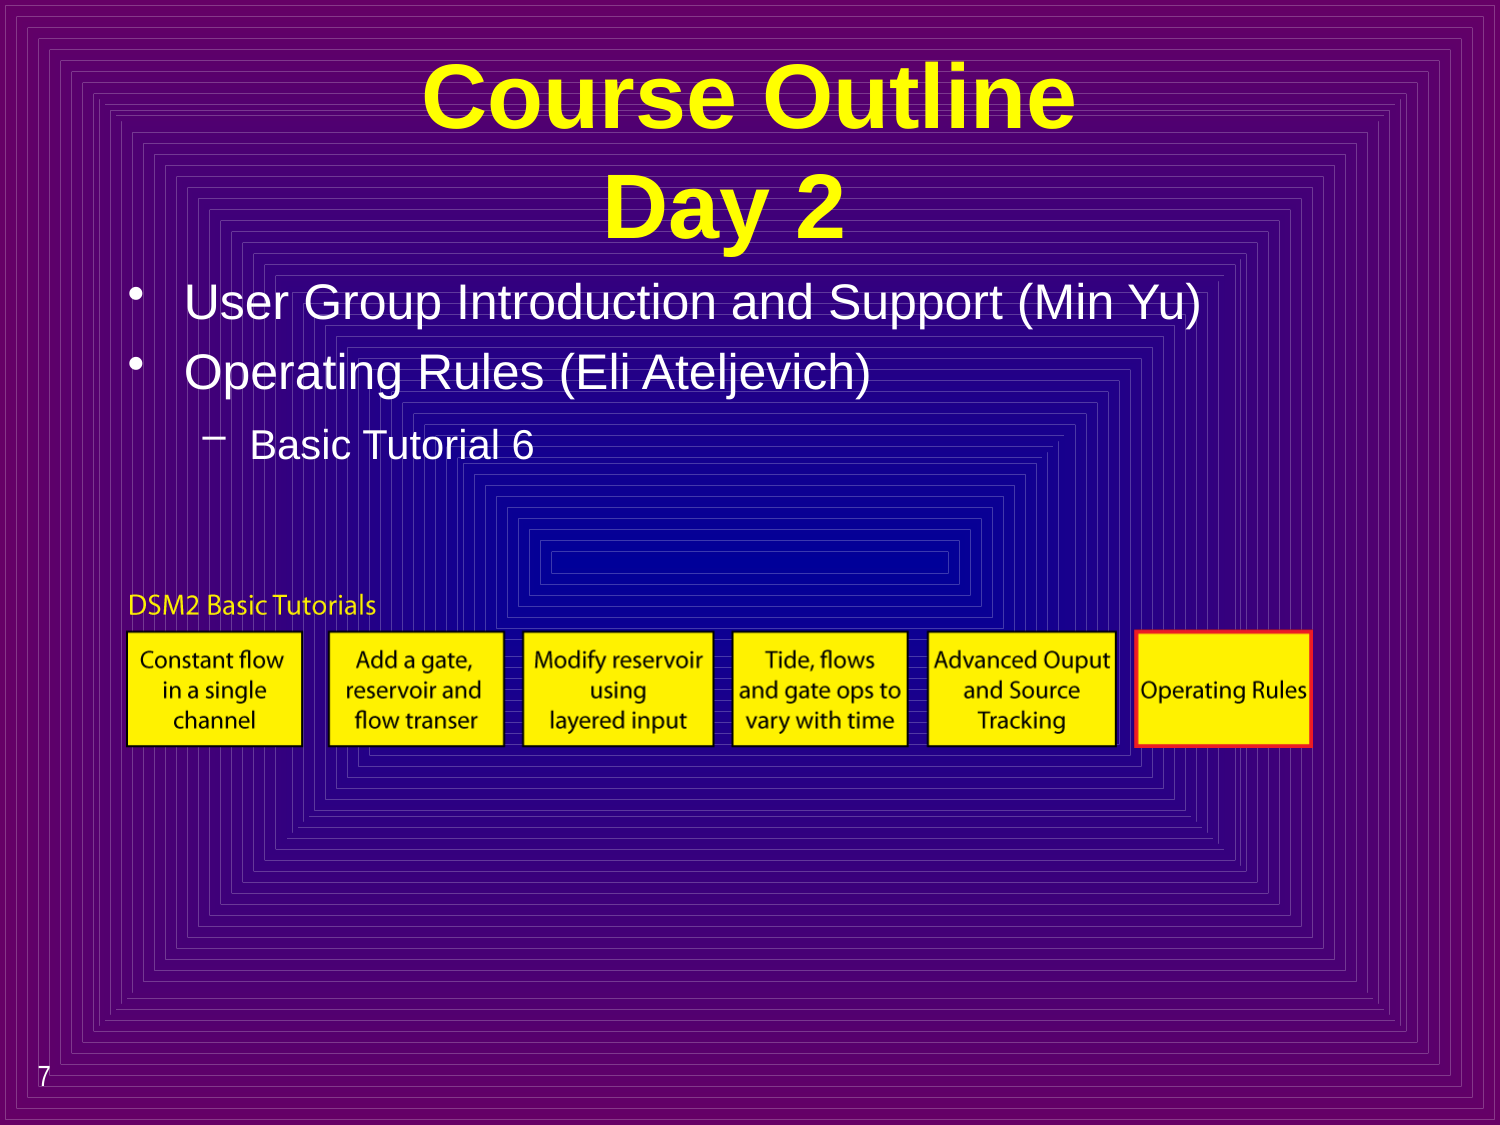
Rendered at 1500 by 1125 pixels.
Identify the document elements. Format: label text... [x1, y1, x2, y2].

list User Group Introduction and Support (Min Yu) Operating Rules (Eli Ateljevich) Basic Tutorial 6 [112, 261, 1388, 1001]
title Course Outline Day 2 [112, 52, 1388, 241]
picture [125, 590, 1313, 748]
slide_number 7 [22, 1049, 336, 1125]
